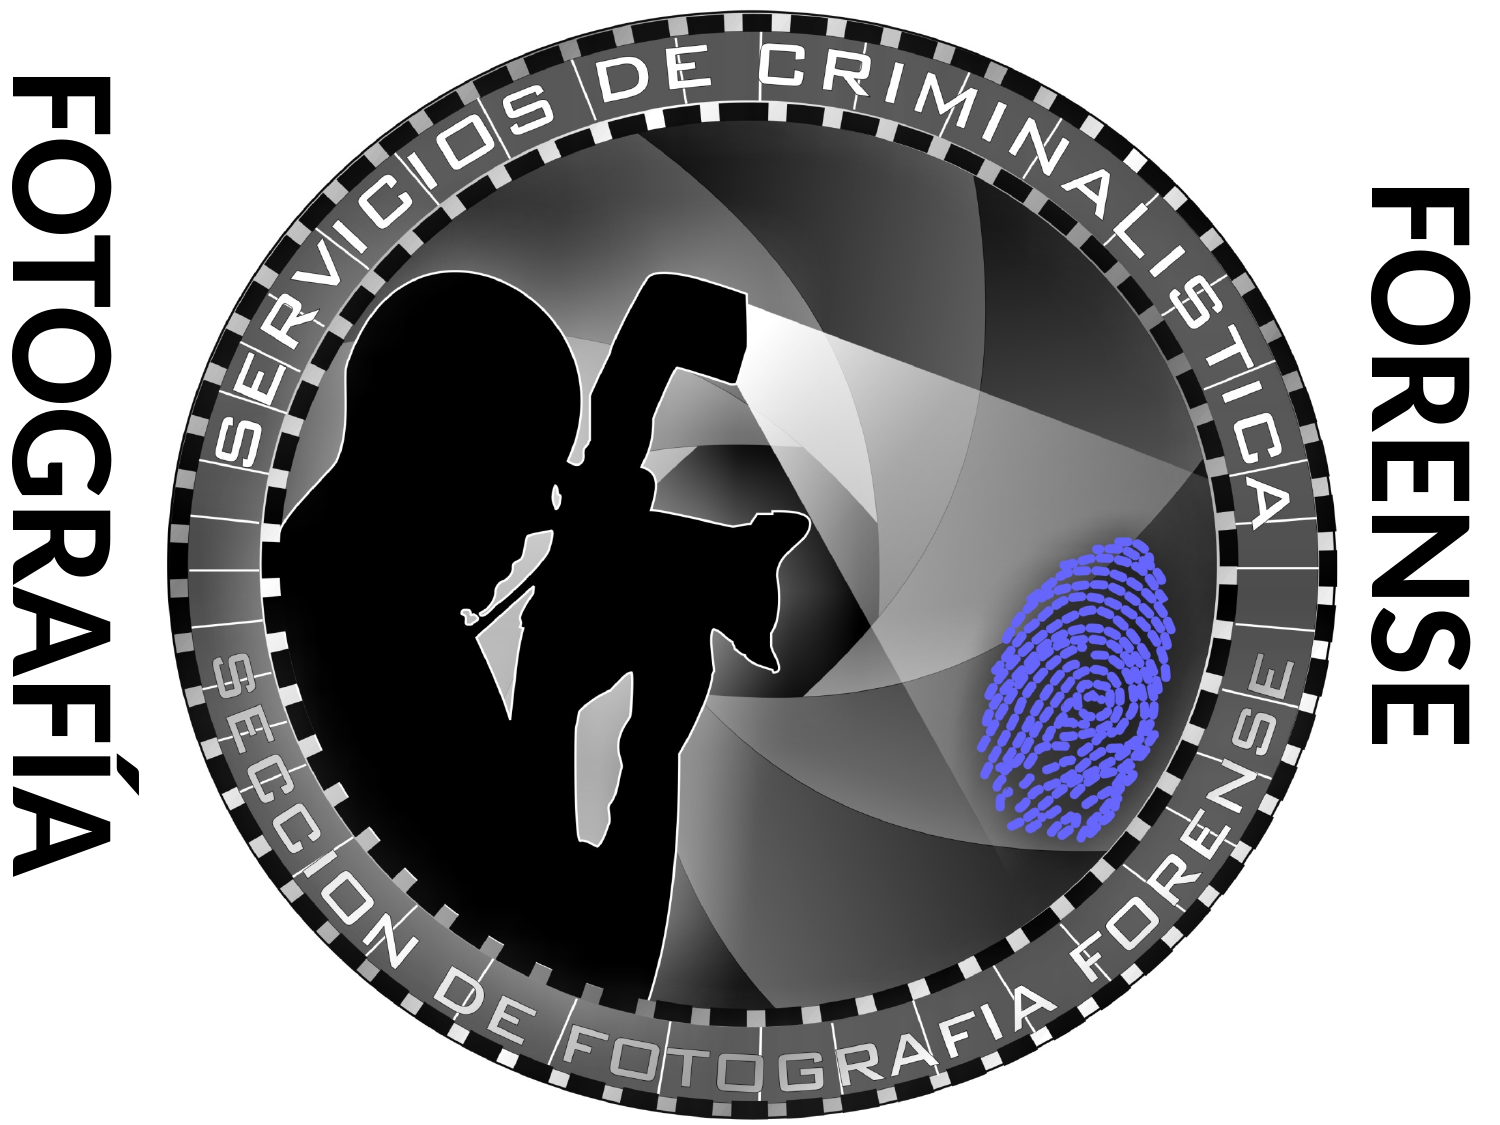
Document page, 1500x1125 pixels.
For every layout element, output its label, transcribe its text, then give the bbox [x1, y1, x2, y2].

picture [161, 3, 1338, 1125]
text_box FORENSE [1340, 165, 1500, 1012]
text_box FOTOGRAFÍA [0, 54, 157, 1125]
